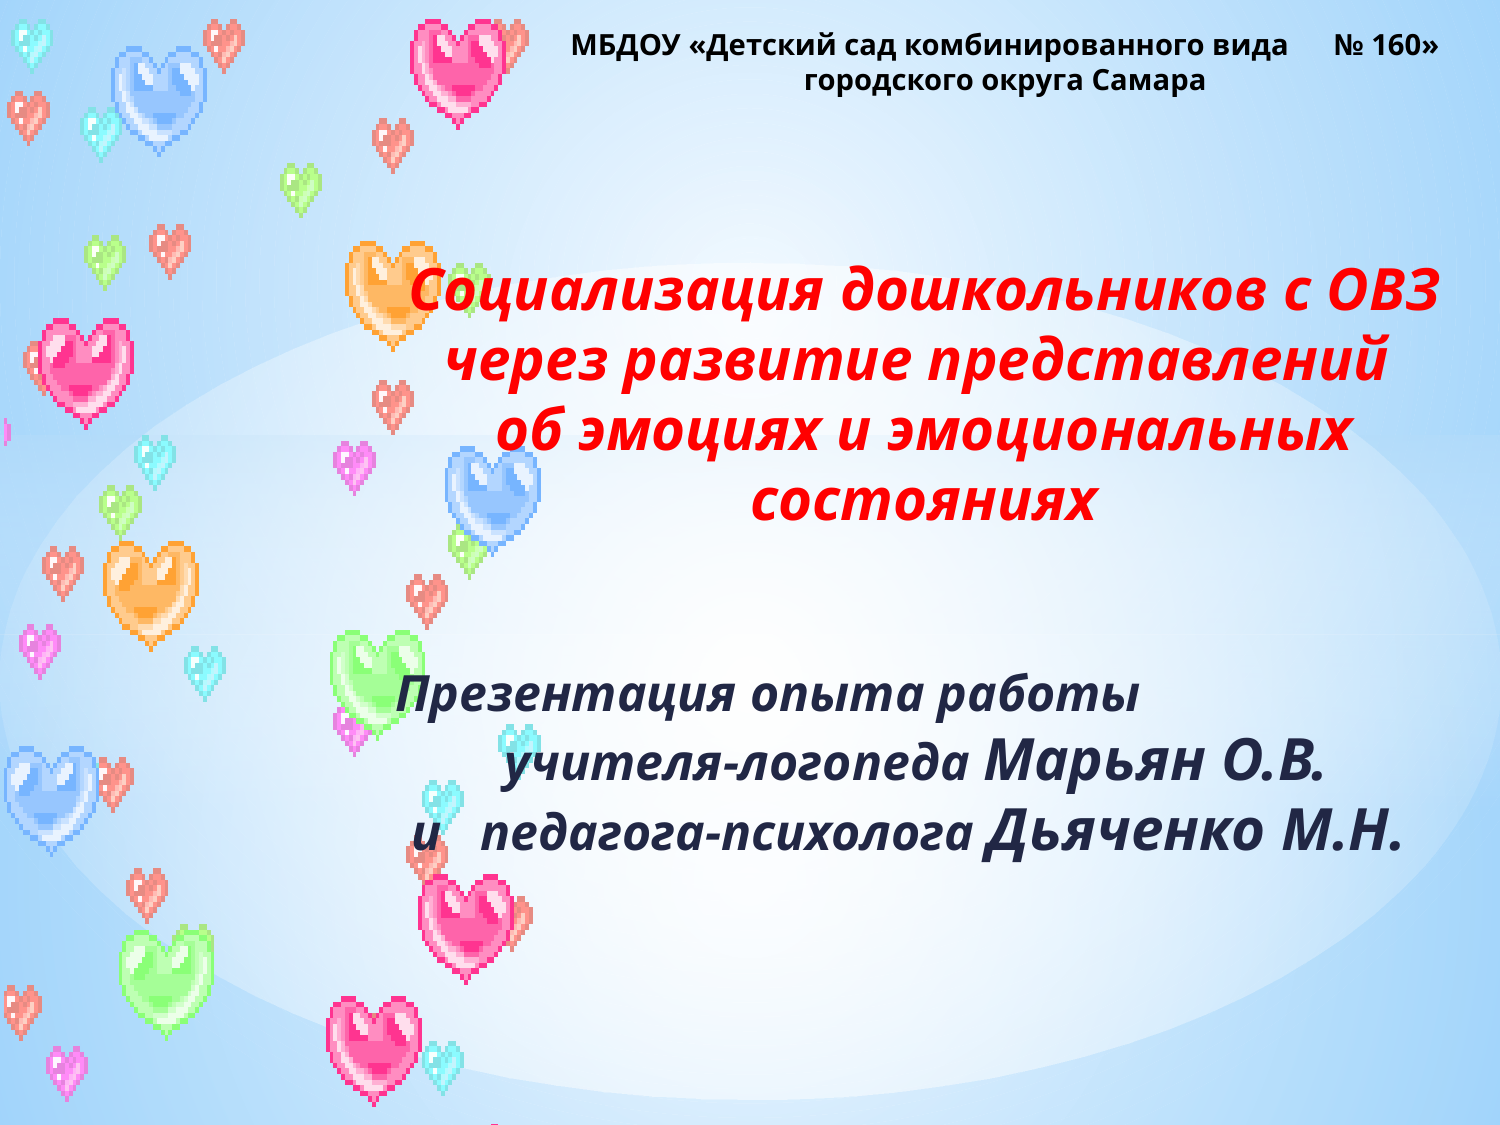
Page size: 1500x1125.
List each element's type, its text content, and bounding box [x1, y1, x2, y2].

text_box МБДОУ «Детский сад комбинированного вида № 160» городского округа Самара [543, 19, 1471, 104]
text_box Социализация дошкольников с ОВЗ через развитие представлений об эмоциях и эмоциональных состояниях Презентация опыта работы учителя-логопеда Марьян О.В. и педагога-психолога Дьяченко М.Н. [546, 244, 1489, 870]
picture [3, 18, 541, 1125]
